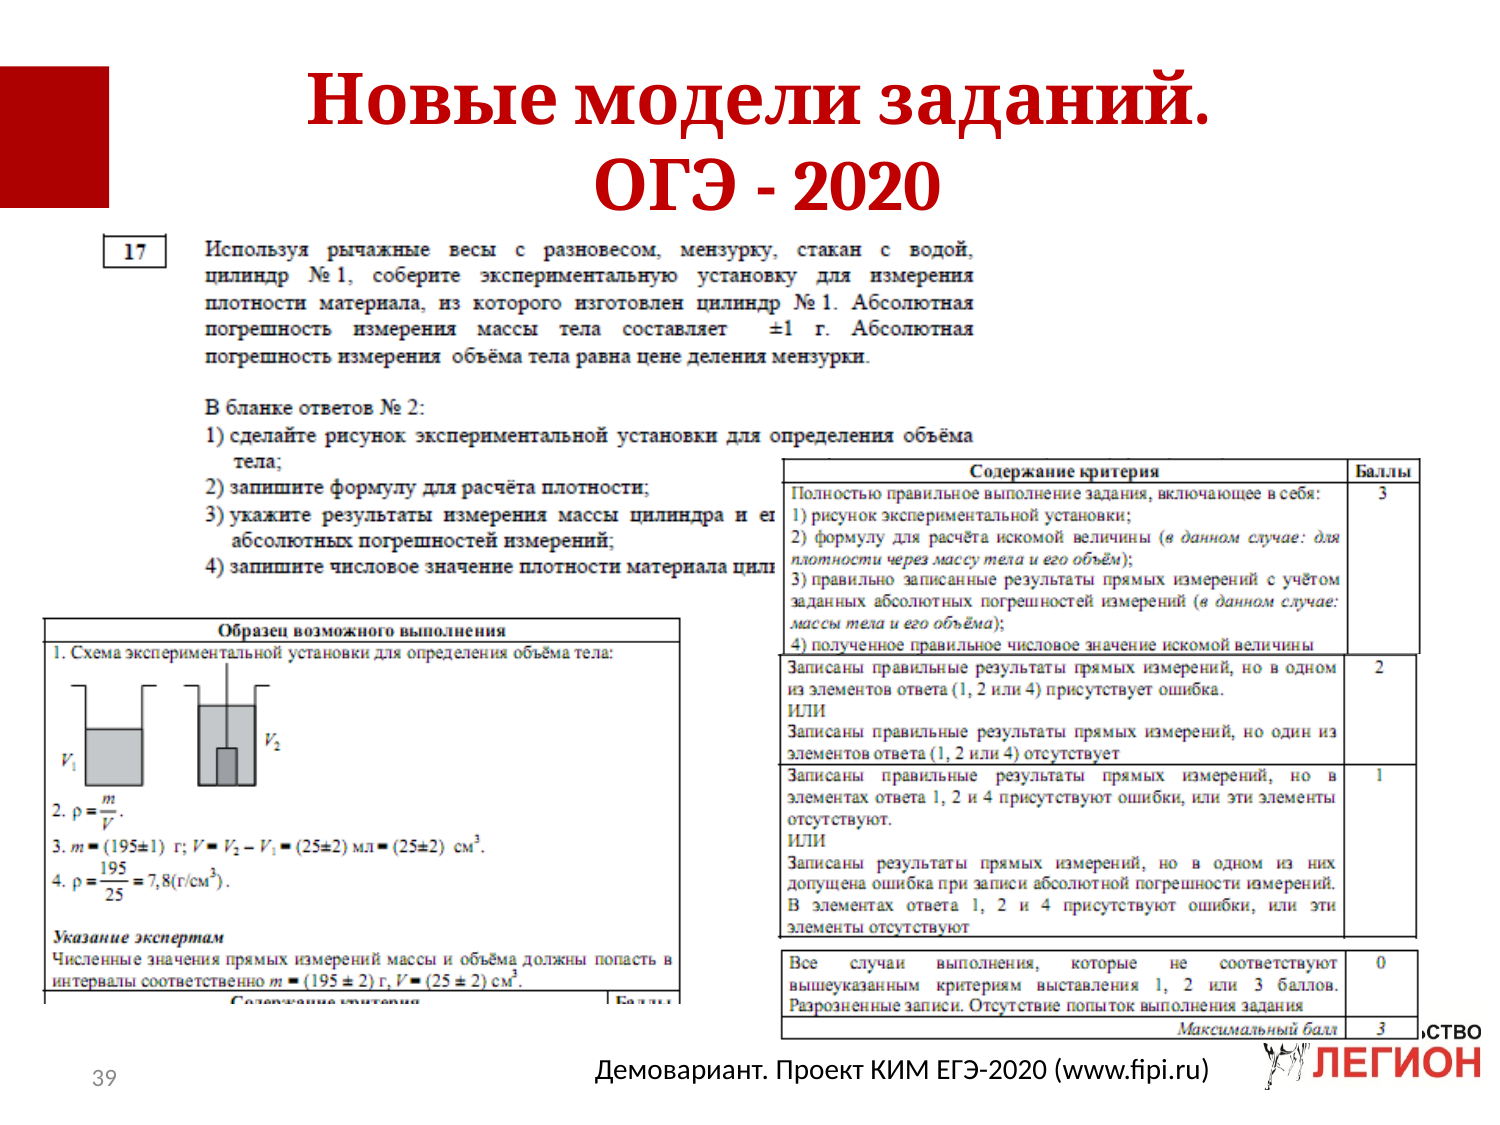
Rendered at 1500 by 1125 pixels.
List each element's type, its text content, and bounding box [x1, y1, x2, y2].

text_box Демовариант. Проект КИМ ЕГЭ-2020 (www.fipi.ru) [579, 1042, 1225, 1093]
picture [93, 222, 987, 602]
text_box [0, 64, 111, 210]
picture [1261, 999, 1481, 1090]
title Новые модели заданий. ОГЭ - 2020 [109, 45, 1425, 233]
slide_number 39 [76, 1046, 231, 1107]
picture [34, 607, 698, 1004]
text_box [761, 457, 1438, 1044]
